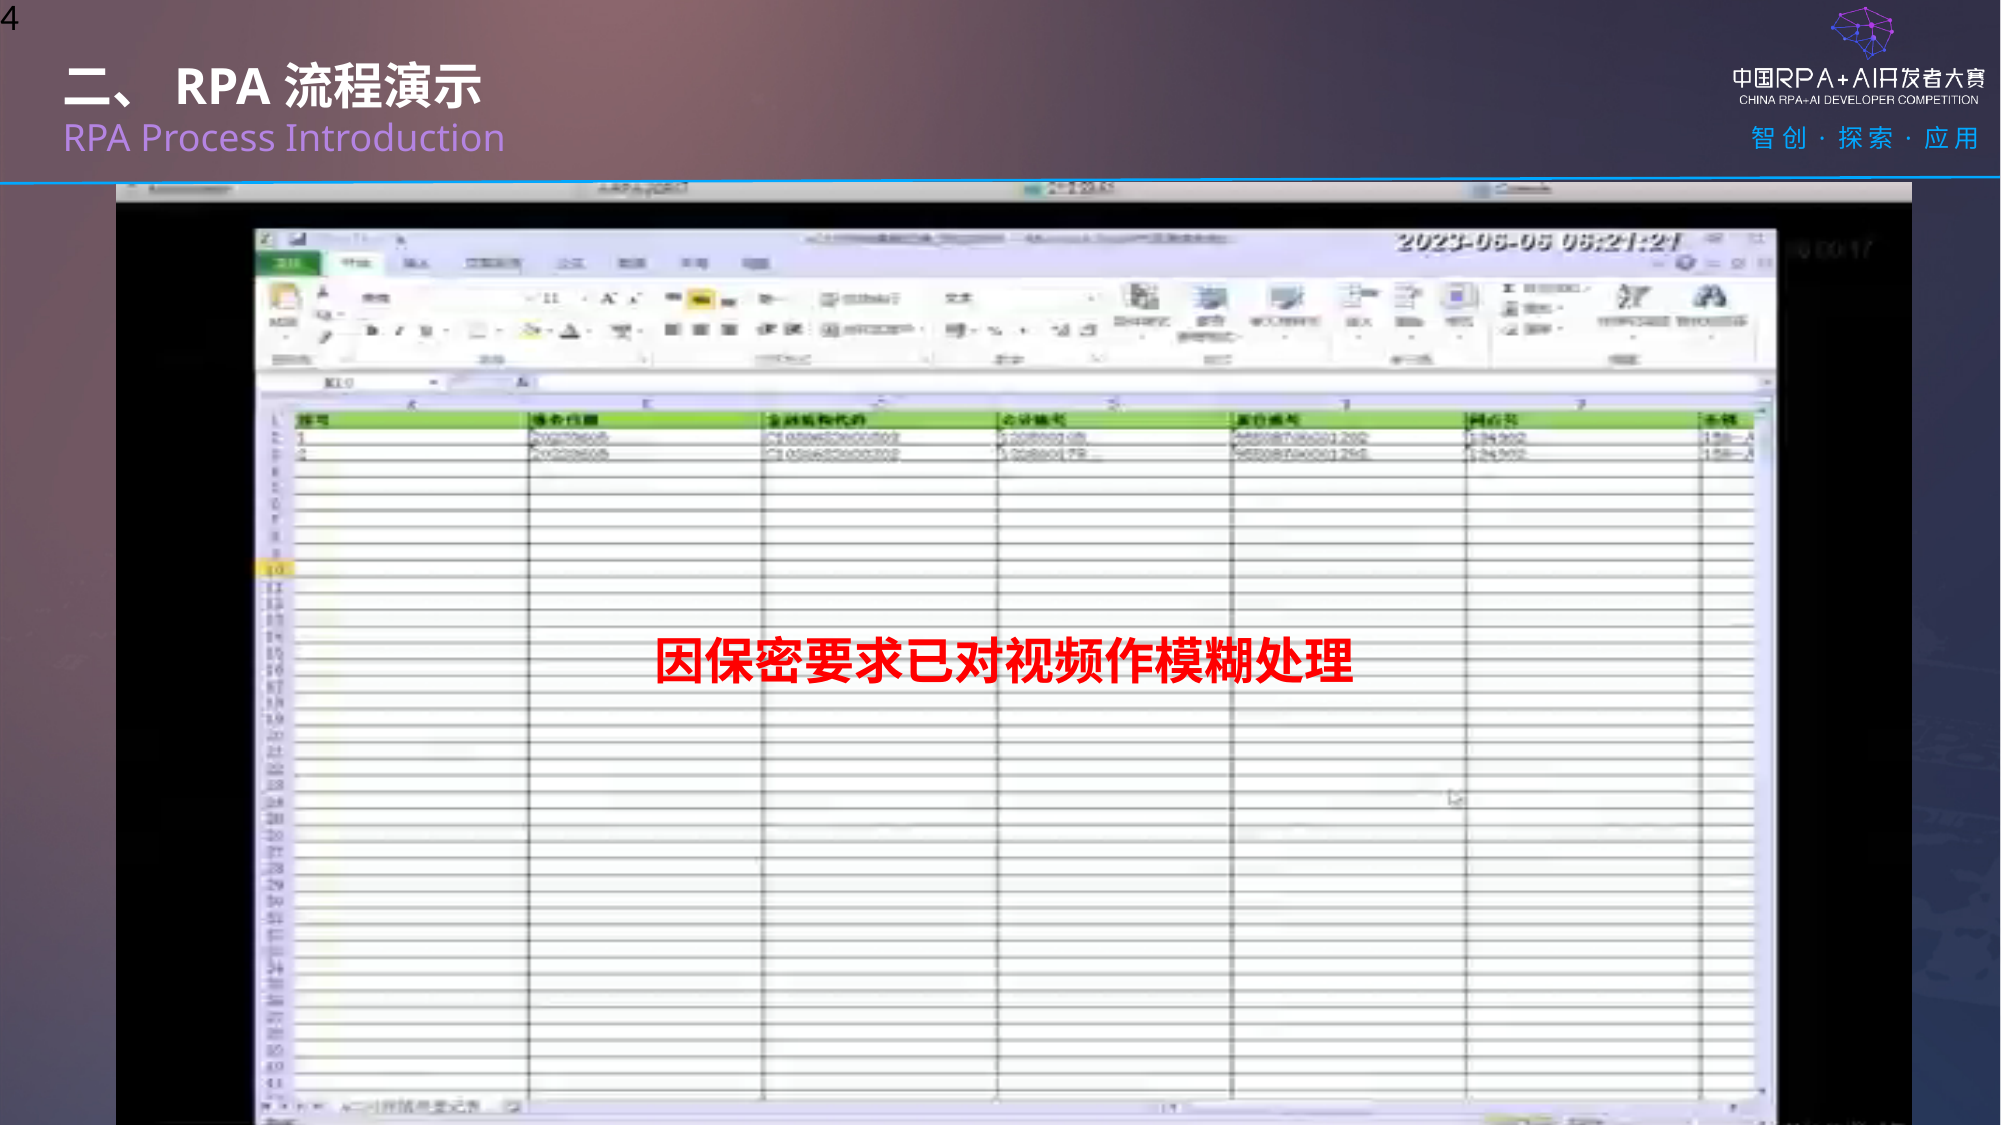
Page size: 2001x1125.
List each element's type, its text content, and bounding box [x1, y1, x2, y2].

picture [1913, 179, 2001, 1125]
picture [0, 0, 2001, 177]
picture [0, 185, 115, 1125]
text_box 二、RPA流程演示 RPA Process Introduction [47, 46, 1408, 167]
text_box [0, 177, 2000, 184]
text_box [115, 184, 1913, 1125]
